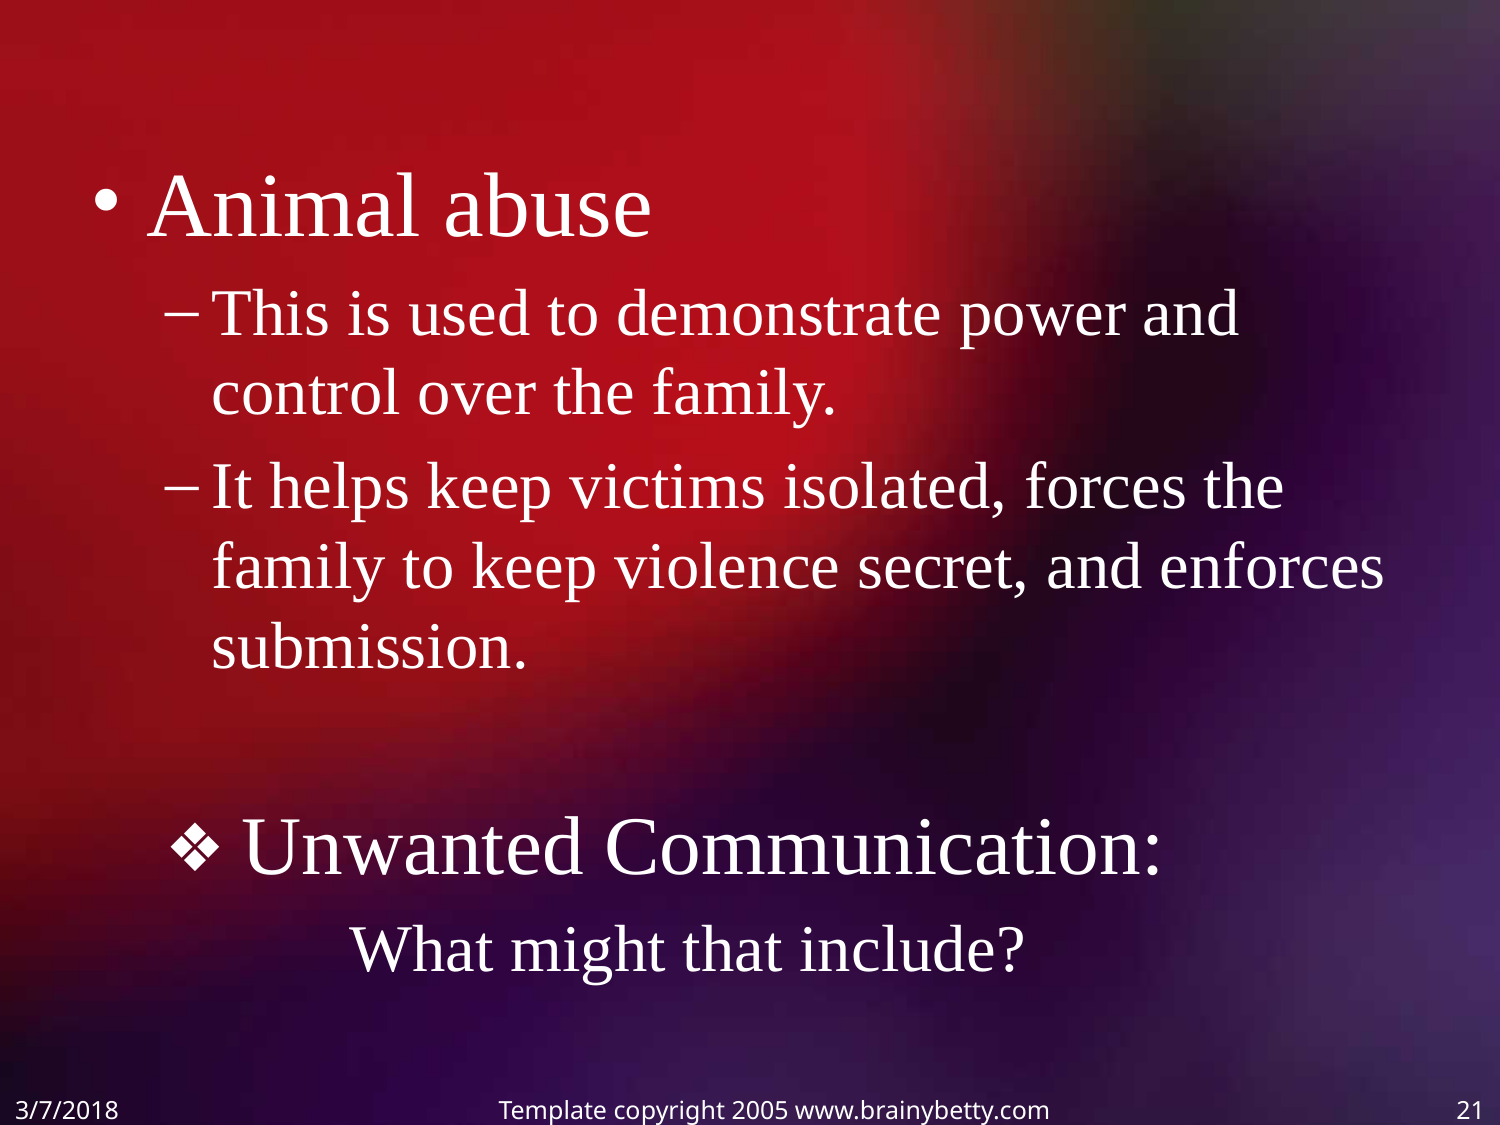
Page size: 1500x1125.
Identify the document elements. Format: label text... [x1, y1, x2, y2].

picture [0, 0, 1500, 1125]
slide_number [0, 1087, 350, 1125]
list Animal abuse This is used to demonstrate power and control over the family. It helps keep victims isolated, forces the family to keep violence secret, and enforces submission. Unwanted Communication: What might that include? [75, 137, 1425, 1005]
slide_number 21 [1325, 1087, 1500, 1125]
footer Template copyright 2005 www.brainybetty.com [375, 1087, 1175, 1125]
